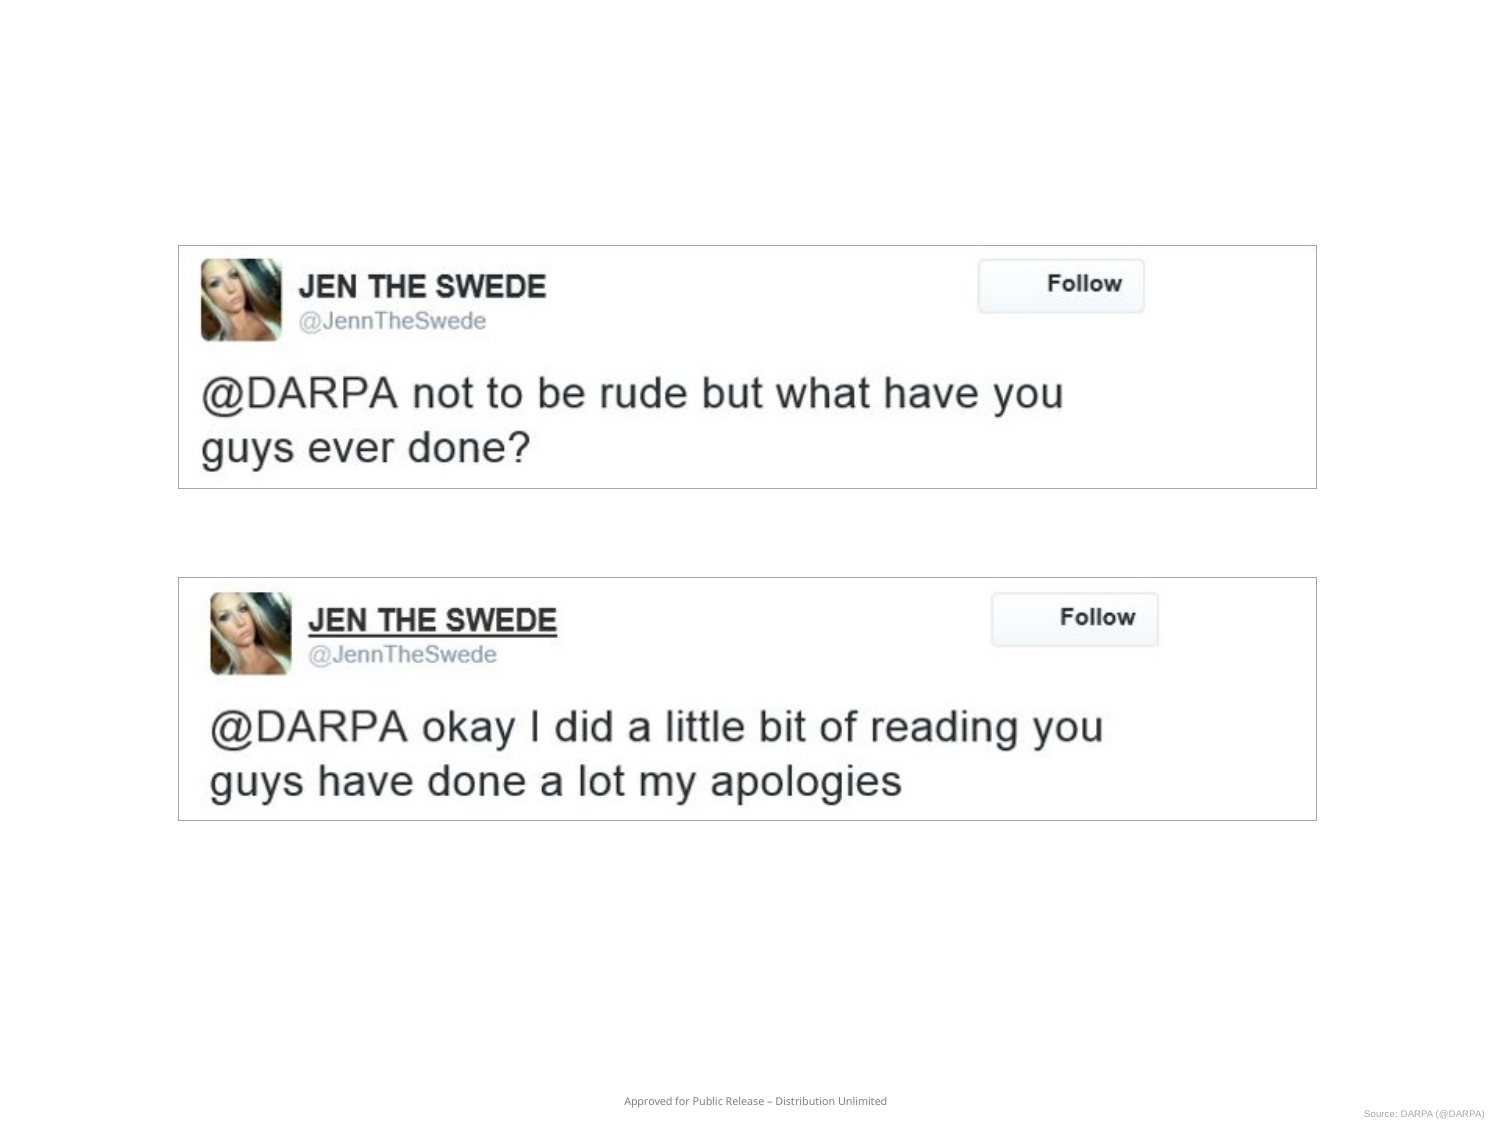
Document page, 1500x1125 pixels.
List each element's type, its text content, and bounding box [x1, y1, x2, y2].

text_box Source: DARPA (@DARPA) [1124, 1089, 1500, 1125]
picture [177, 244, 1317, 490]
footer Approved for Public Release – Distribution Unlimited [462, 1065, 1050, 1125]
picture [177, 576, 1317, 821]
